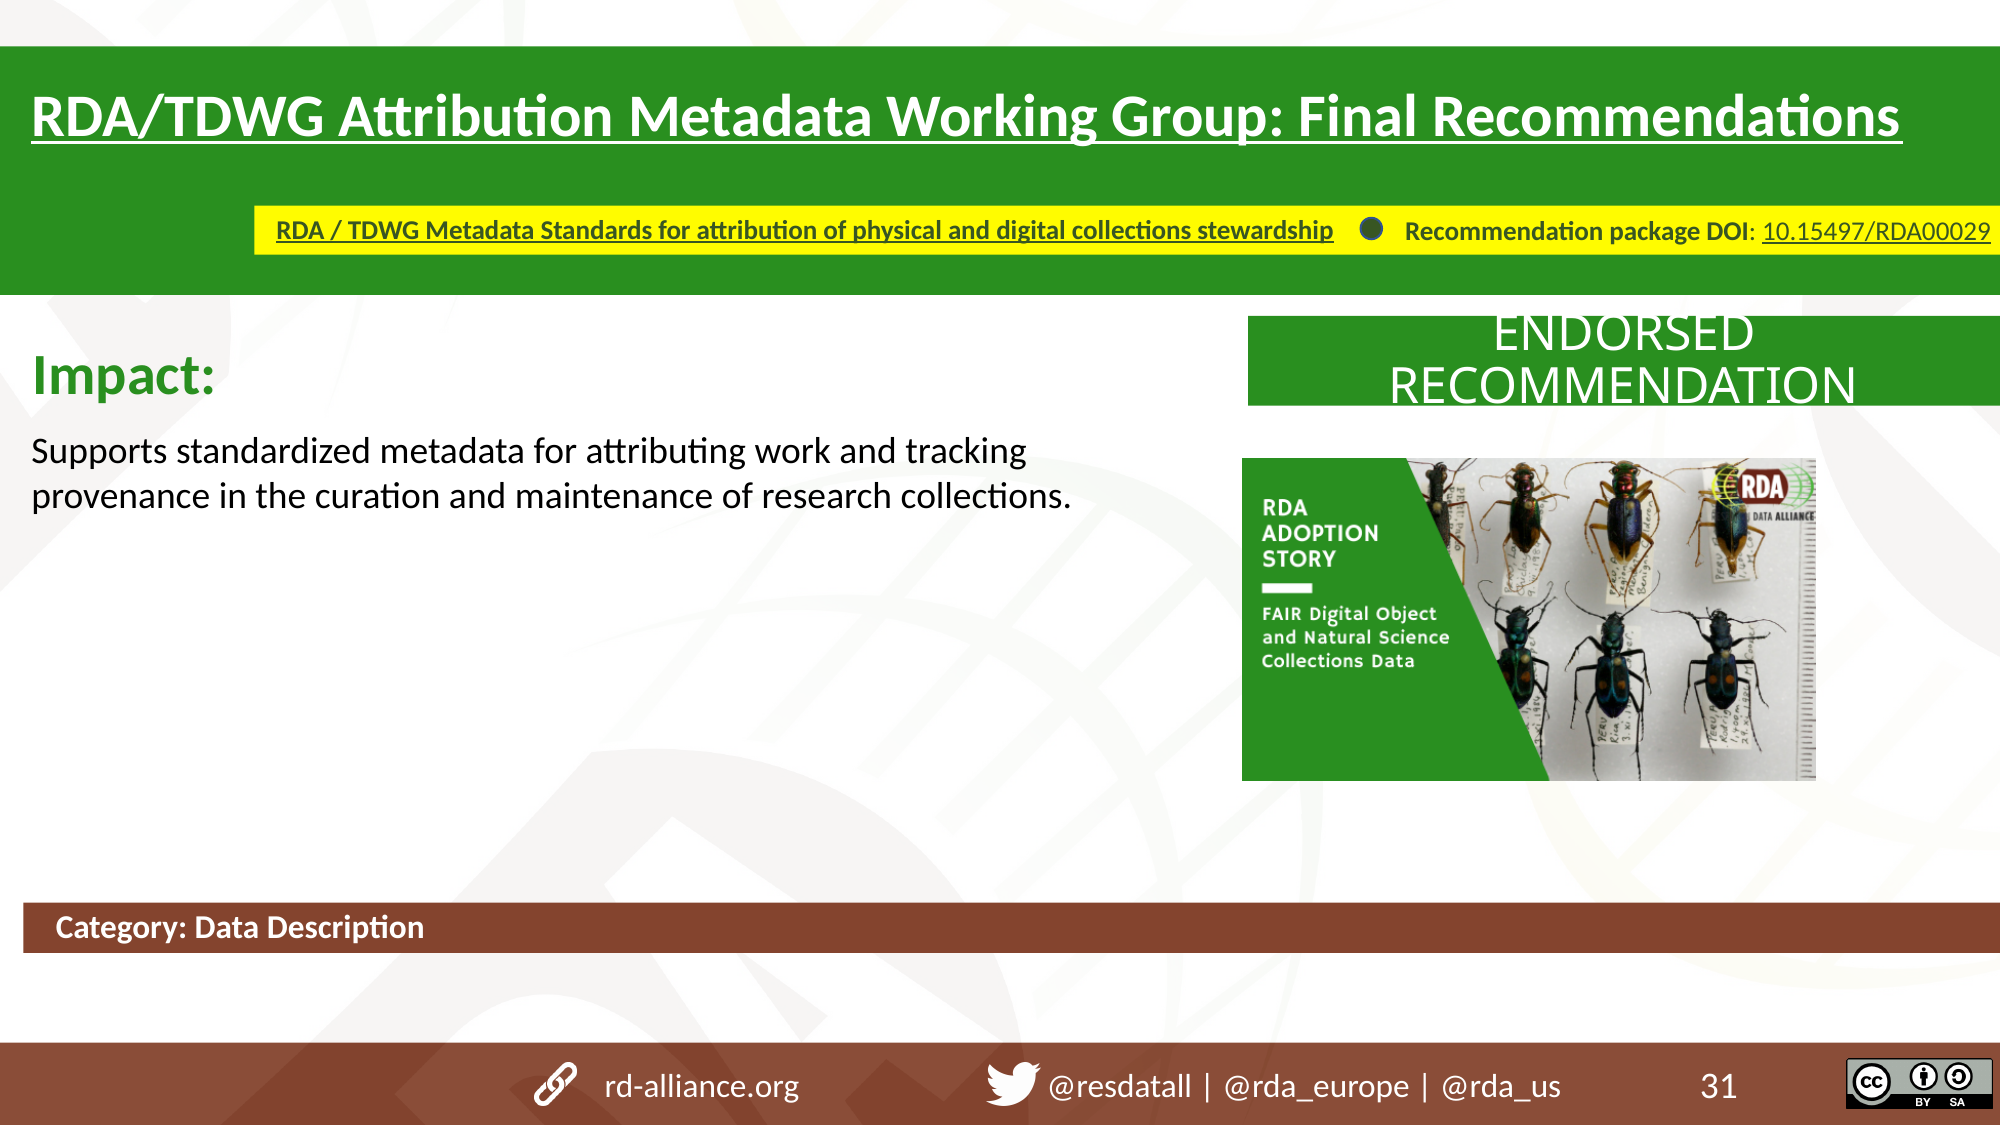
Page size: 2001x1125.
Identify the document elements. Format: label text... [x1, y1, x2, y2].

text_box Recommendation package DOI: 10.15497/RDA00029 [1390, 205, 2000, 253]
text_box Impact: [18, 336, 232, 415]
picture [534, 1062, 538, 1106]
text_box [0, 45, 2000, 296]
footer rd-alliance.org @resdatall | @rda_europe | @rda_us [538, 1054, 1629, 1114]
picture [1242, 458, 1816, 781]
text_box [1483, 902, 2000, 954]
picture [1846, 1058, 1993, 1109]
text_box ENDORSED RECOMMENDATION [1247, 314, 2000, 407]
text_box [22, 902, 41, 954]
text_box Category: Data Description [41, 897, 1483, 993]
text_box RDA/TDWG Attribution Metadata Working Group: Final Recommendations [16, 68, 1947, 156]
text_box [253, 205, 2000, 256]
text_box [1359, 216, 1384, 241]
text_box Supports standardized metadata for attributing work and tracking provenance in the curation and maintenance of research collections. [16, 418, 1113, 523]
text_box RDA / TDWG Metadata Standards for attribution of physical and digital collections stewardship [261, 205, 1390, 253]
slide_number 31 [1684, 1054, 1800, 1125]
